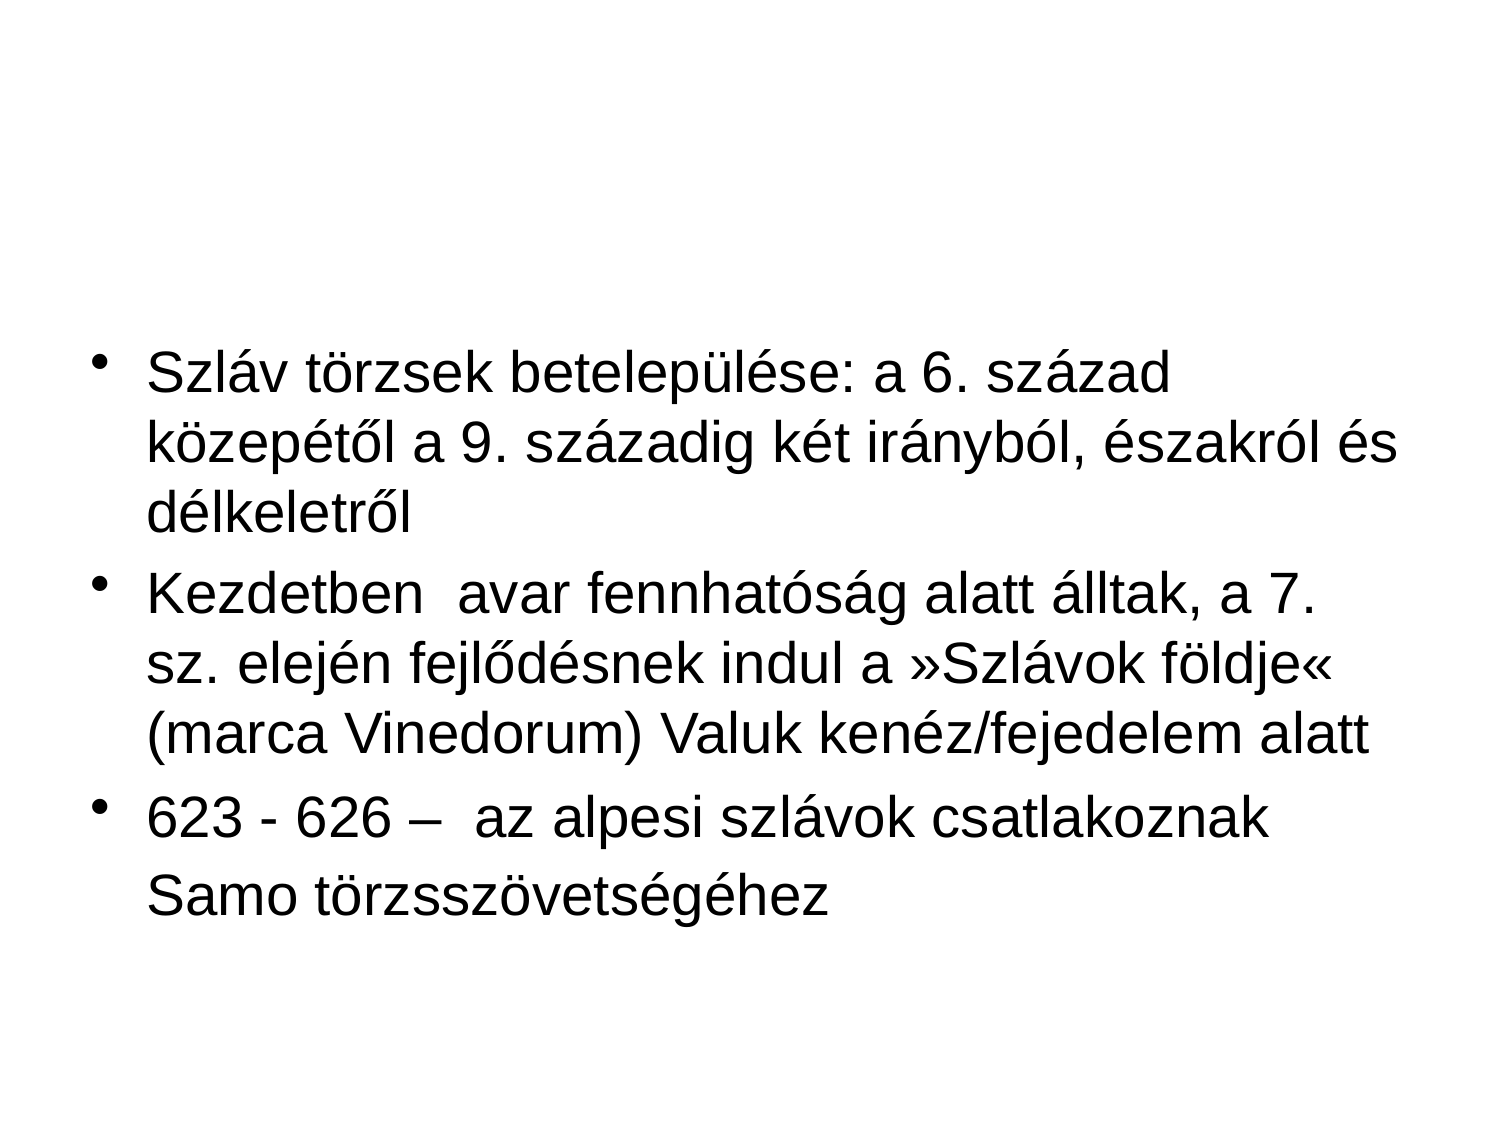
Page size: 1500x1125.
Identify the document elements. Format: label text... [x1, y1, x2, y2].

list Szláv törzsek betelepülése: a 6. század közepétől a 9. századig két irányból, északról és délkeletről Kezdetben avar fennhatóság alatt álltak, a 7. sz. elején fejlődésnek indul a »Szlávok földje« (marca Vinedorum) Valuk kenéz/fejedelem alatt 623 - 626 – az alpesi szlávok csatlakoznak Samo törzsszövetségéhez [75, 326, 1425, 1005]
